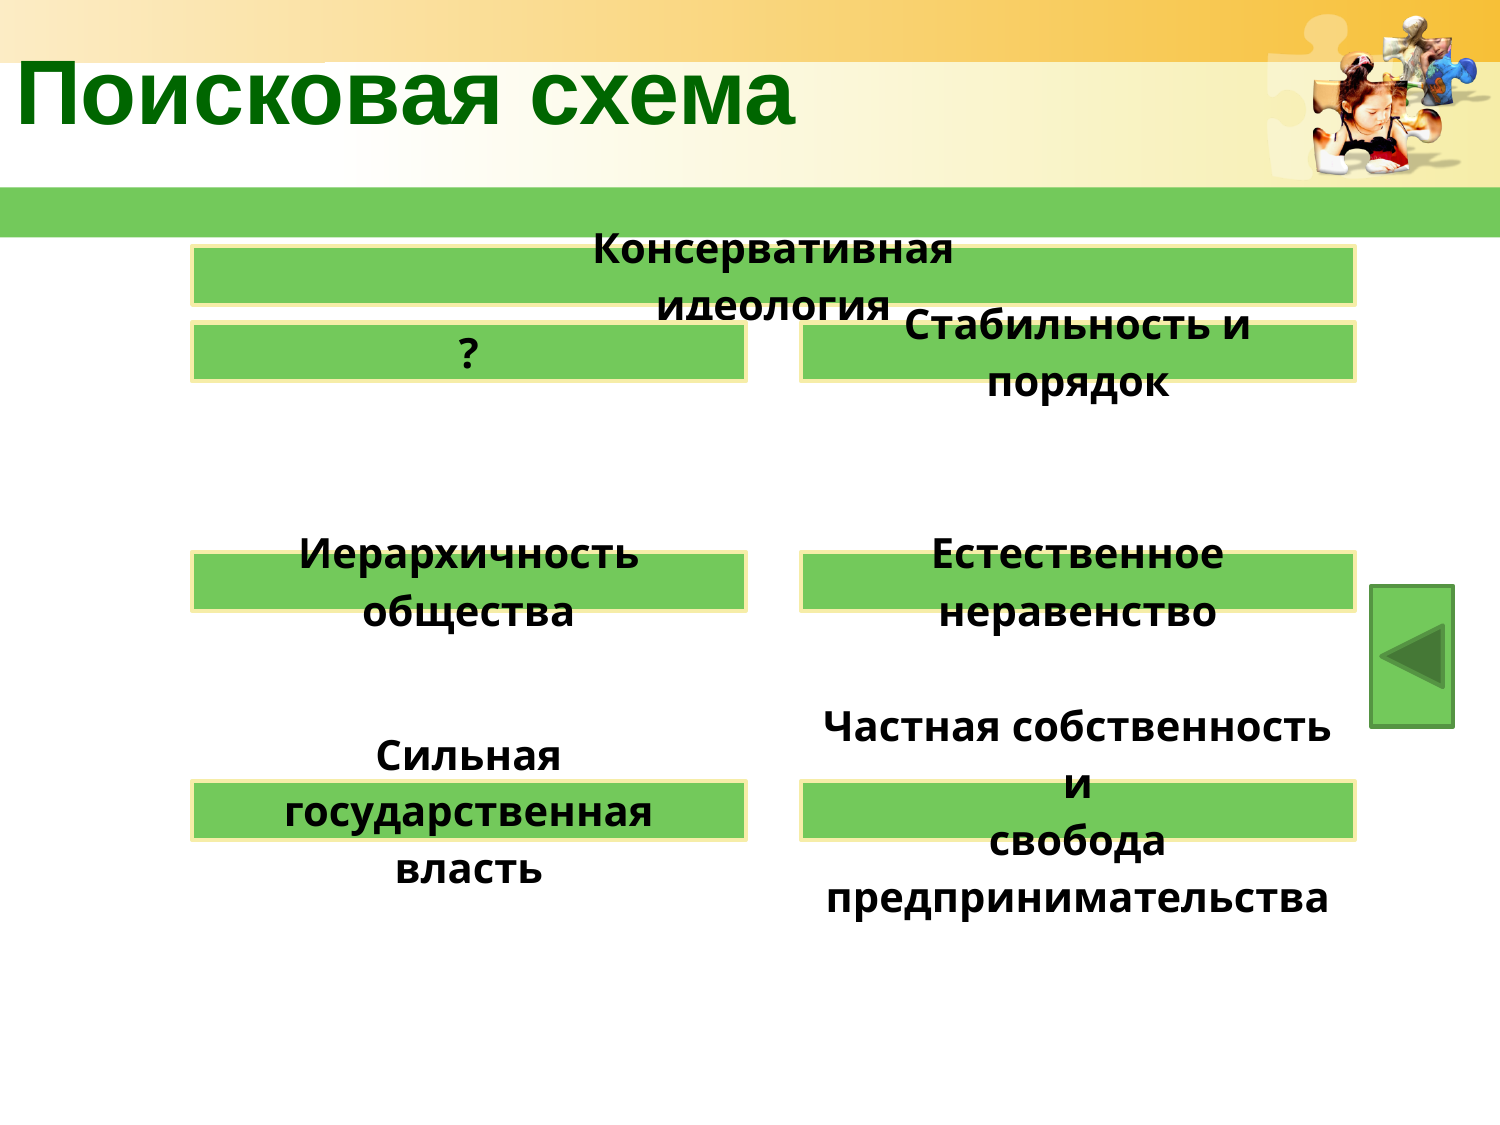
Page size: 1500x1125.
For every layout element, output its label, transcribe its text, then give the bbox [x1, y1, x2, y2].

title Поисковая схема [0, 0, 1266, 177]
picture [1265, 12, 1493, 185]
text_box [46, 245, 1500, 1070]
